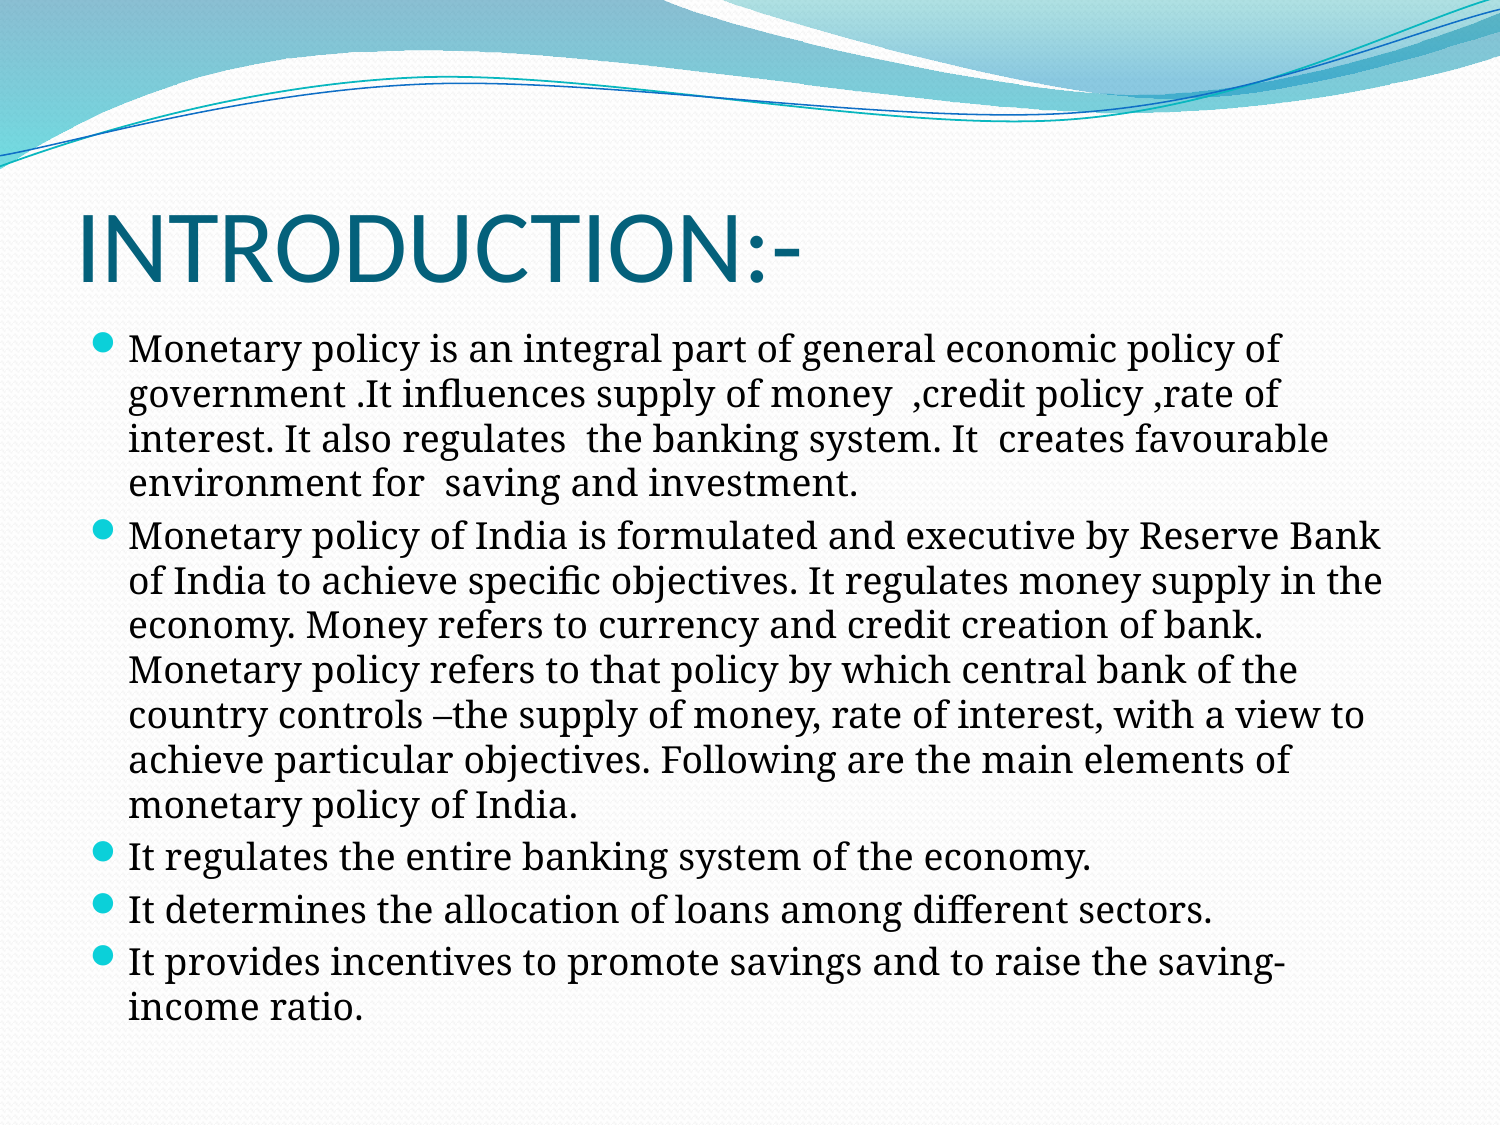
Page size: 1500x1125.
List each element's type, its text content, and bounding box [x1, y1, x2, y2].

list Monetary policy is an integral part of general economic policy of government .It influences supply of money ,credit policy ,rate of interest. It also regulates the banking system. It creates favourable environment for saving and investment. Monetary policy of India is formulated and executive by Reserve Bank of India to achieve specific objectives. It regulates money supply in the economy. Money refers to currency and credit creation of bank. Monetary policy refers to that policy by which central bank of the country controls –the supply of money, rate of interest, with a view to achieve particular objectives. Following are the main elements of monetary policy of India. It regulates the entire banking system of the economy. It determines the allocation of loans among different sectors. It provides incentives to promote savings and to raise the saving-income ratio. [75, 317, 1425, 1038]
title INTRODUCTION:- [75, 115, 1425, 303]
